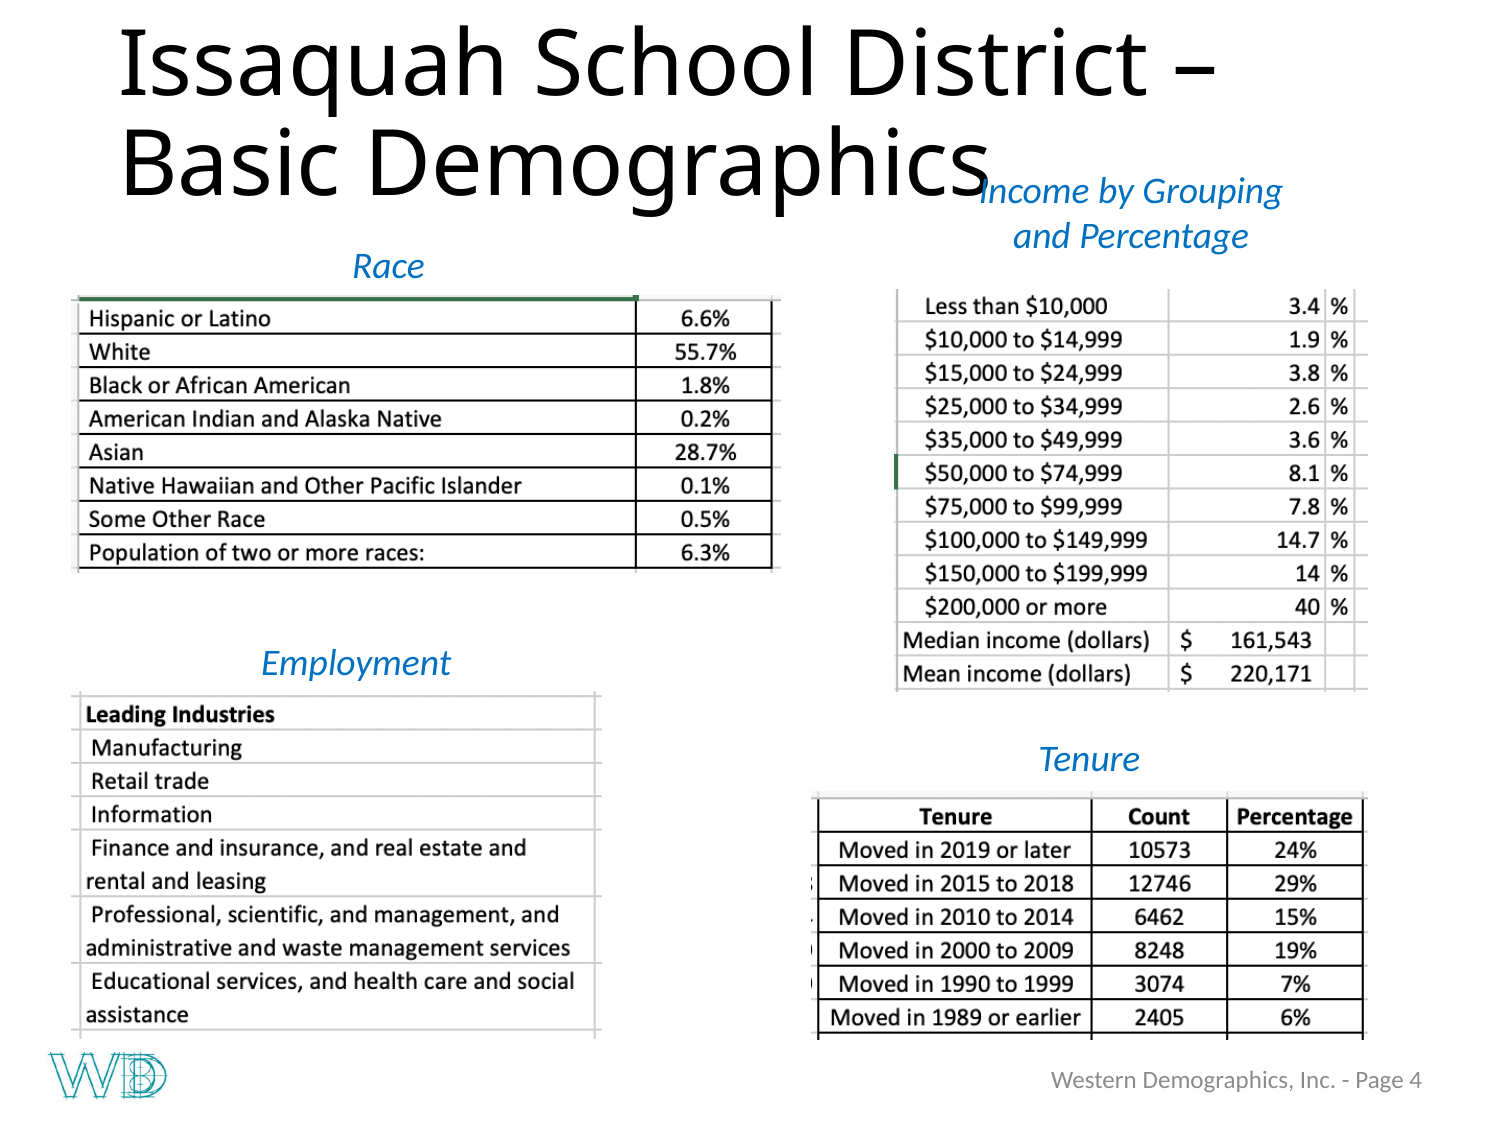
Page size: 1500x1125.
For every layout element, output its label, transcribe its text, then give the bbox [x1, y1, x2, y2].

picture [811, 791, 1368, 1040]
text_box Employment [246, 630, 467, 690]
title Issaquah School District – Basic Demographics [103, 0, 1397, 232]
picture [894, 289, 1368, 692]
slide_number Western Demographics, Inc. - Page 4 [1012, 1052, 1438, 1105]
picture [71, 691, 602, 1040]
text_box Income by Grouping and Percentage [946, 158, 1317, 264]
text_box Tenure [1023, 726, 1156, 787]
picture [46, 1052, 172, 1102]
text_box Race [337, 234, 440, 294]
picture [71, 295, 781, 573]
